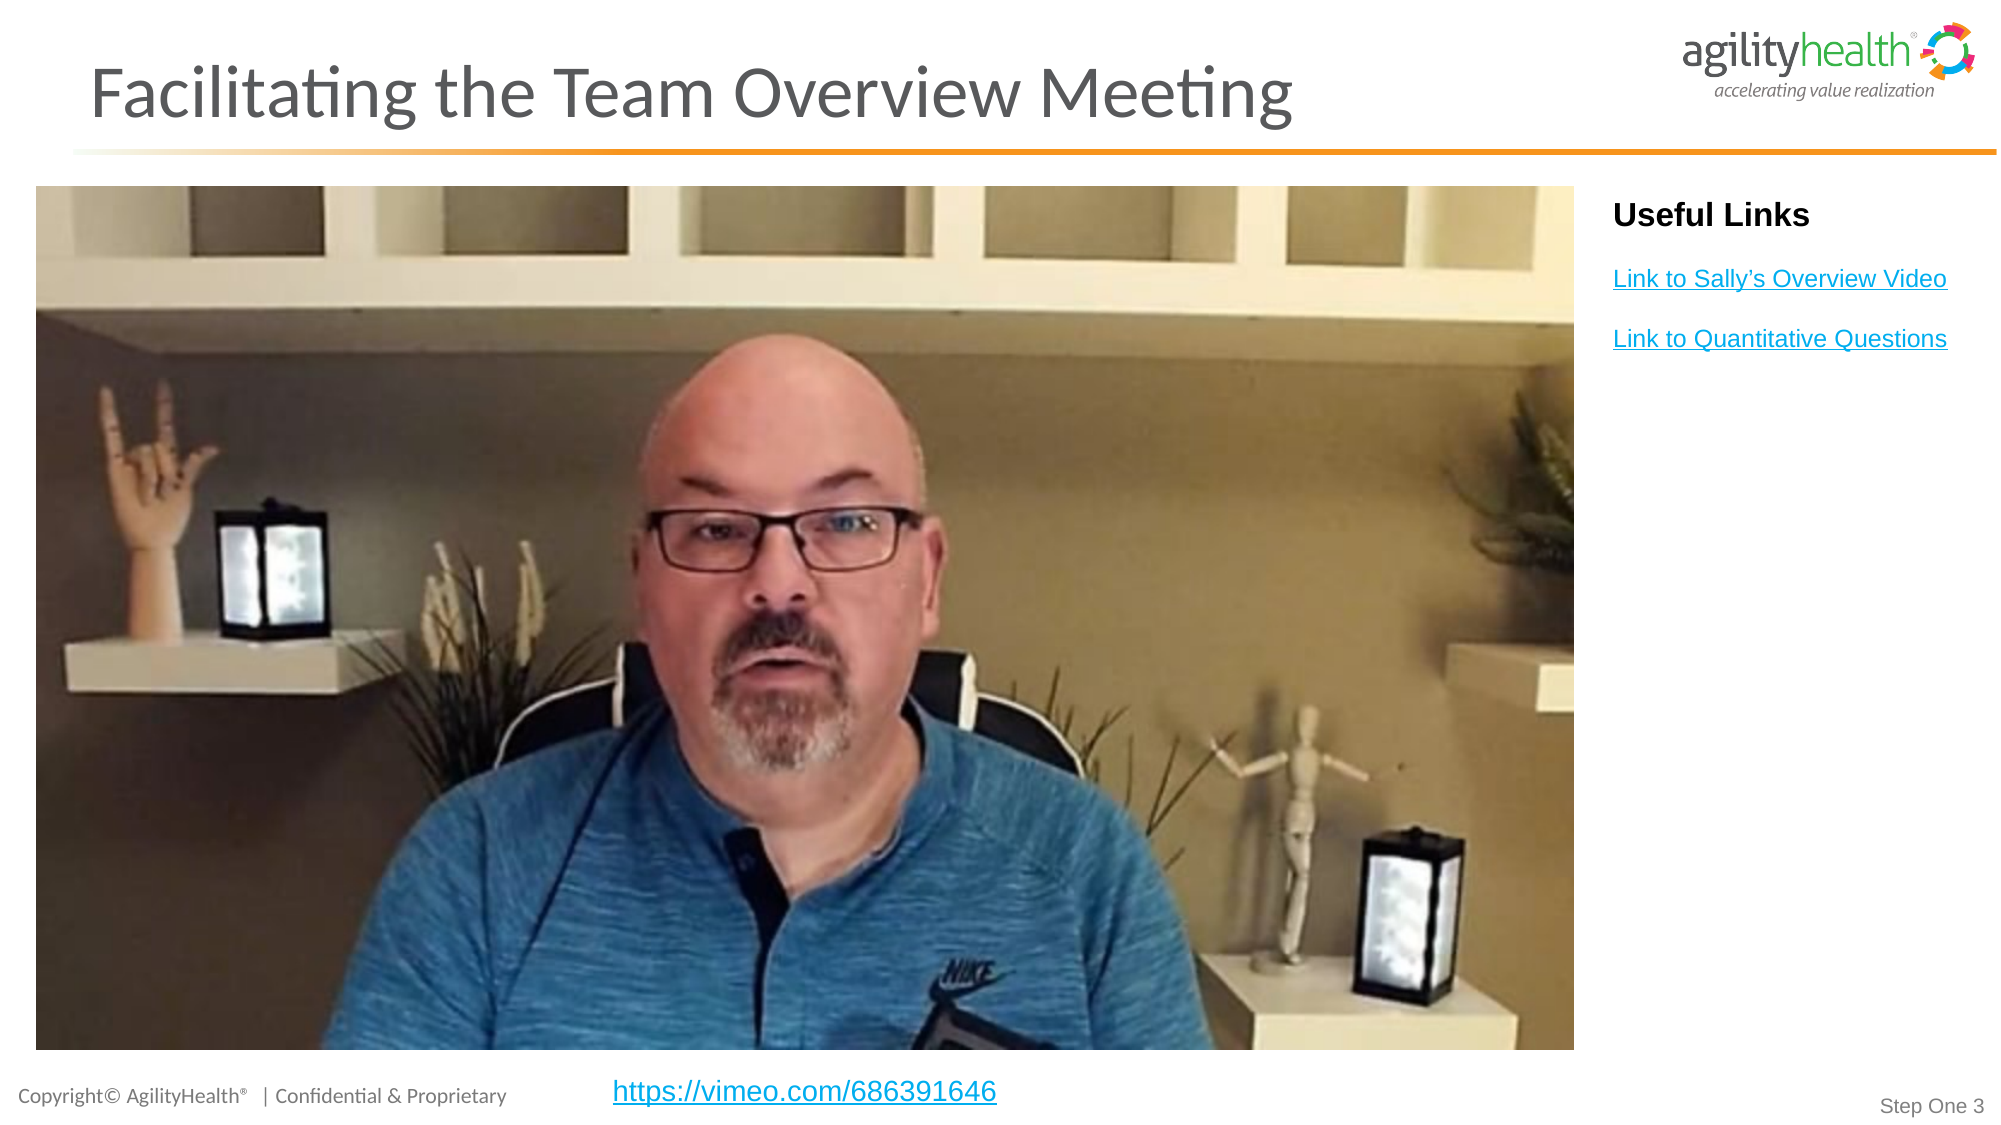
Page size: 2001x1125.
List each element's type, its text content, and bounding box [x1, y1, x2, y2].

picture [73, 149, 2000, 155]
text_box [35, 185, 1575, 1052]
text_box Step One 3 [1864, 1084, 2000, 1125]
text_box Useful Links Link to Sally’s Overview Video Link to Quantitative Questions [1598, 185, 1964, 360]
text_box https://vimeo.com/686391646 [549, 1064, 1061, 1115]
picture [1683, 22, 1975, 105]
title Facilitating the Team Overview Meeting [90, 41, 1522, 146]
